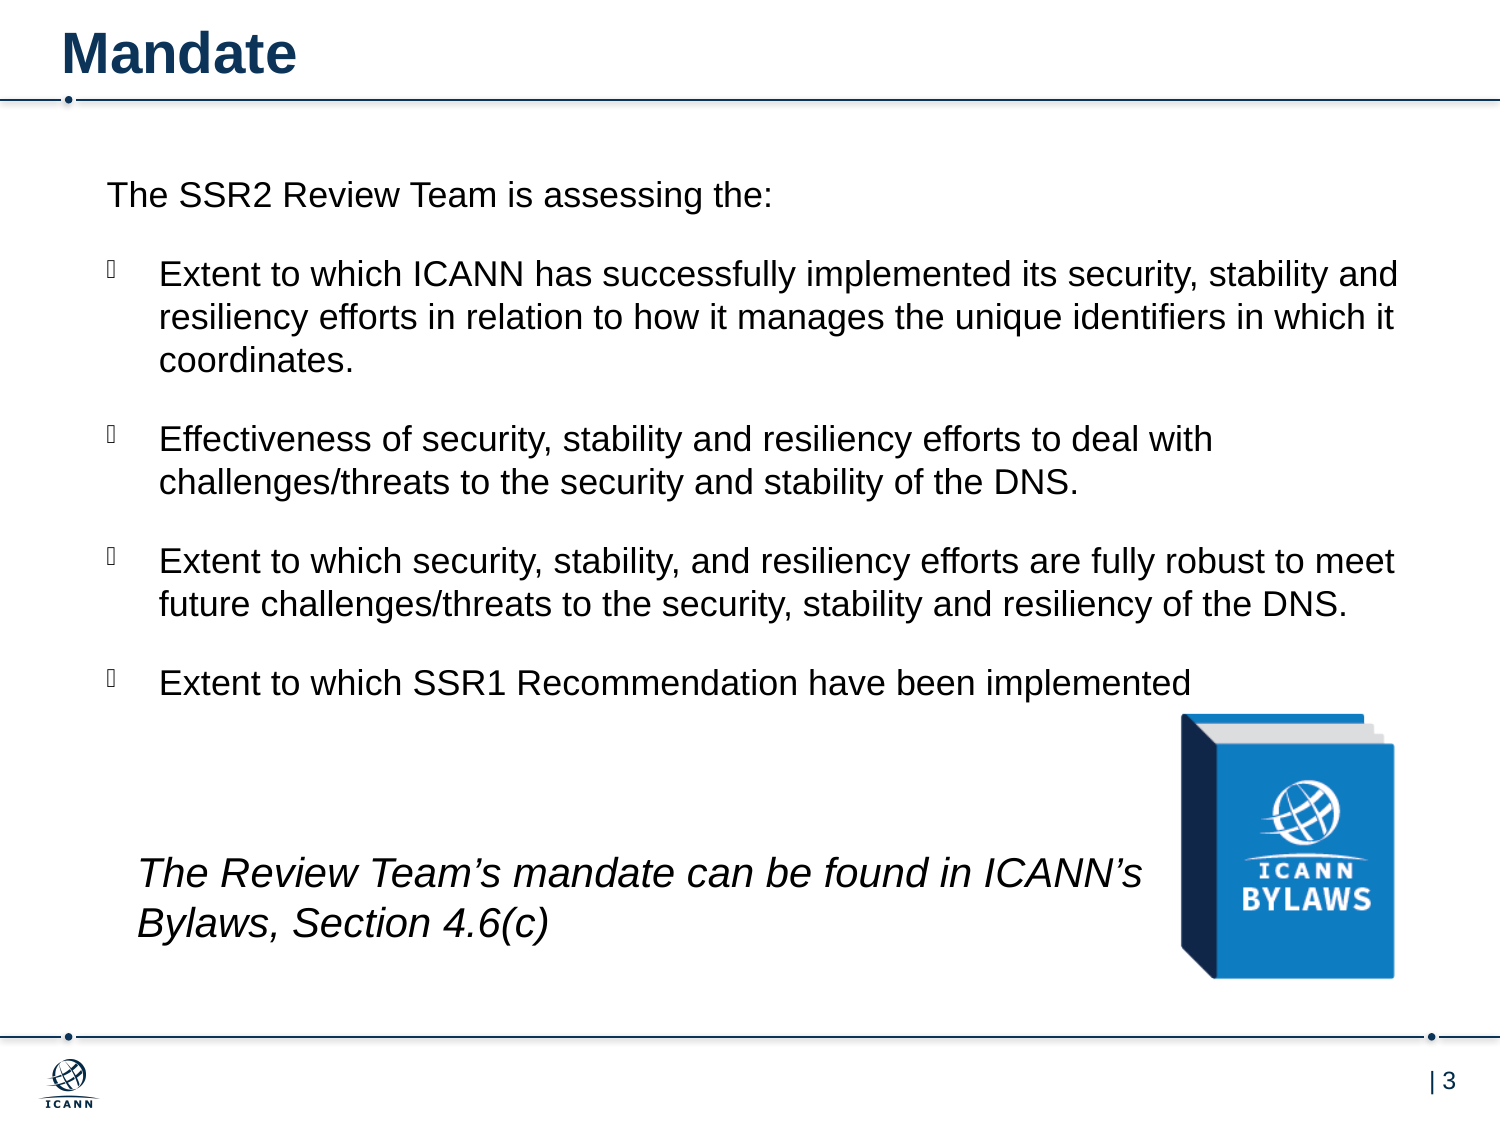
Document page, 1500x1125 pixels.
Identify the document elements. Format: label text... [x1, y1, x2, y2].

picture [1171, 700, 1405, 991]
picture [38, 1059, 100, 1108]
text_box The Review Team’s mandate can be found in ICANN’s Bylaws, Section 4.6(c) [136, 845, 1166, 970]
title Mandate [61, 7, 1376, 82]
list The SSR2 Review Team is assessing the: Extent to which ICANN has successfully implemented its security, stability and resiliency efforts in relation to how it manages the unique identifiers in which it coordinates. Effectiveness of security, stability and resiliency efforts to deal with challenges/threats to the security and stability of the DNS. Extent to which security, stability, and resiliency efforts are fully robust to meet future challenges/threats to the security, stability and resiliency of the DNS. Extent to which SSR1 Recommendation have been implemented [106, 171, 1404, 723]
